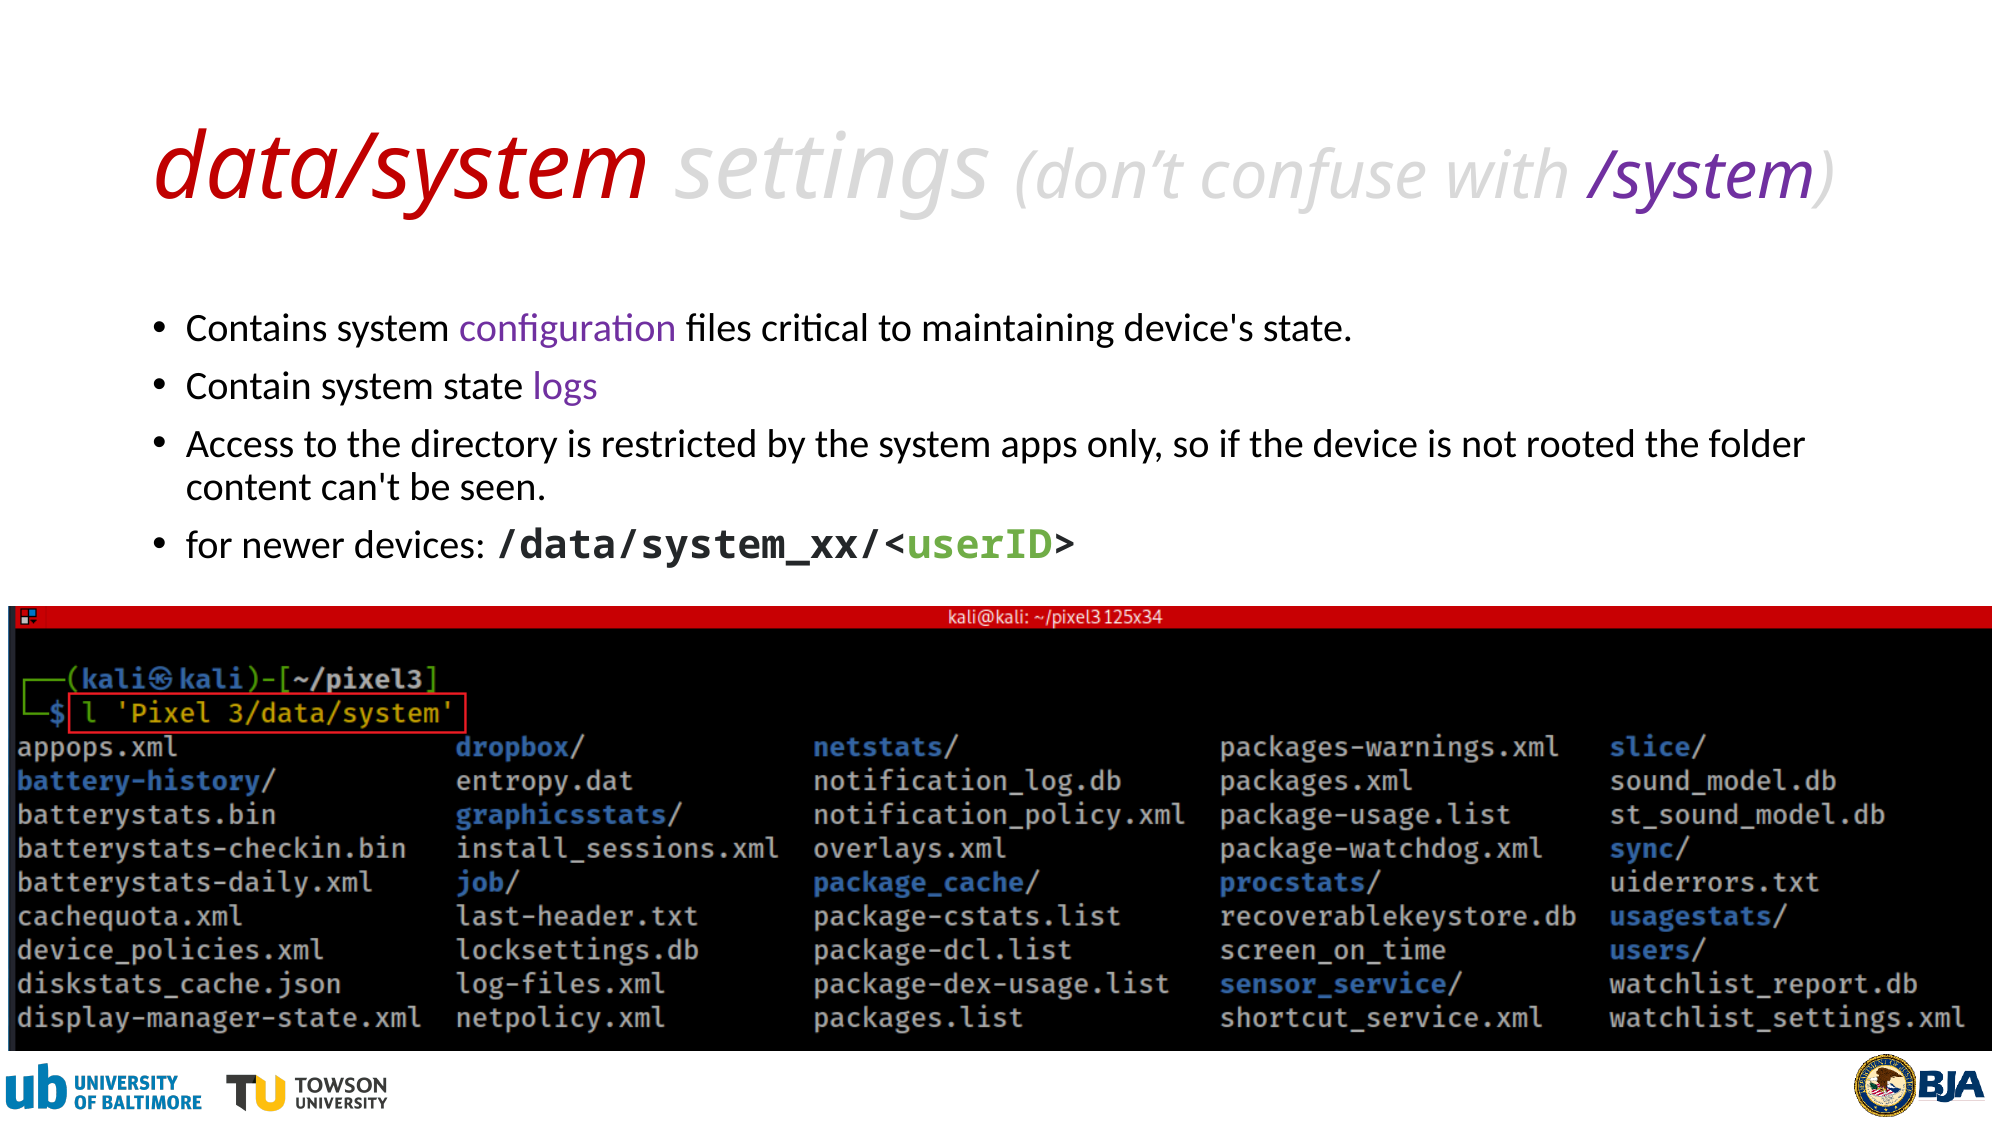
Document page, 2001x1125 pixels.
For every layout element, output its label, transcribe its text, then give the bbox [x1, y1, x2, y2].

picture [0, 606, 1992, 1125]
picture [1854, 1054, 1986, 1117]
title data/system settings (don’t confuse with /system) [137, 59, 1863, 278]
list Contains system configuration files critical to maintaining device's state. Contain system state logs Access to the directory is restricted by the system apps only, so if the device is not rooted the folder content can't be seen. for newer devices: /data/system_xx/<userID> [137, 299, 1863, 575]
